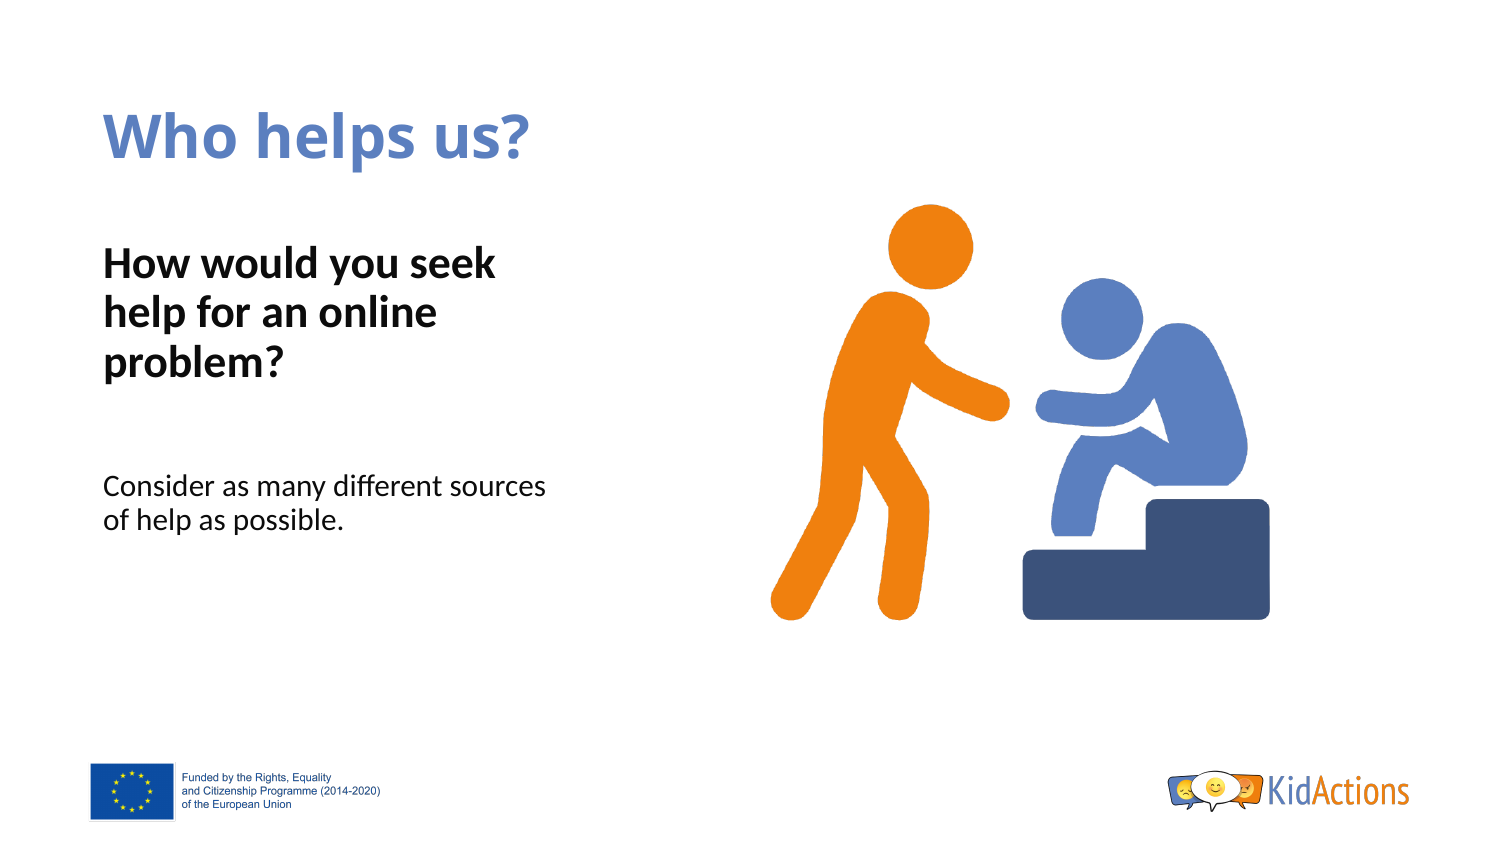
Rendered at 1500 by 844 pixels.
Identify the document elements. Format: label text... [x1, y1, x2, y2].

list How would you seek help for an online problem? Consider as many different sources of help as possible. [91, 233, 588, 763]
title Who helps us? [91, 55, 588, 224]
picture [1162, 767, 1414, 816]
picture [764, 186, 1283, 646]
picture [86, 758, 391, 825]
